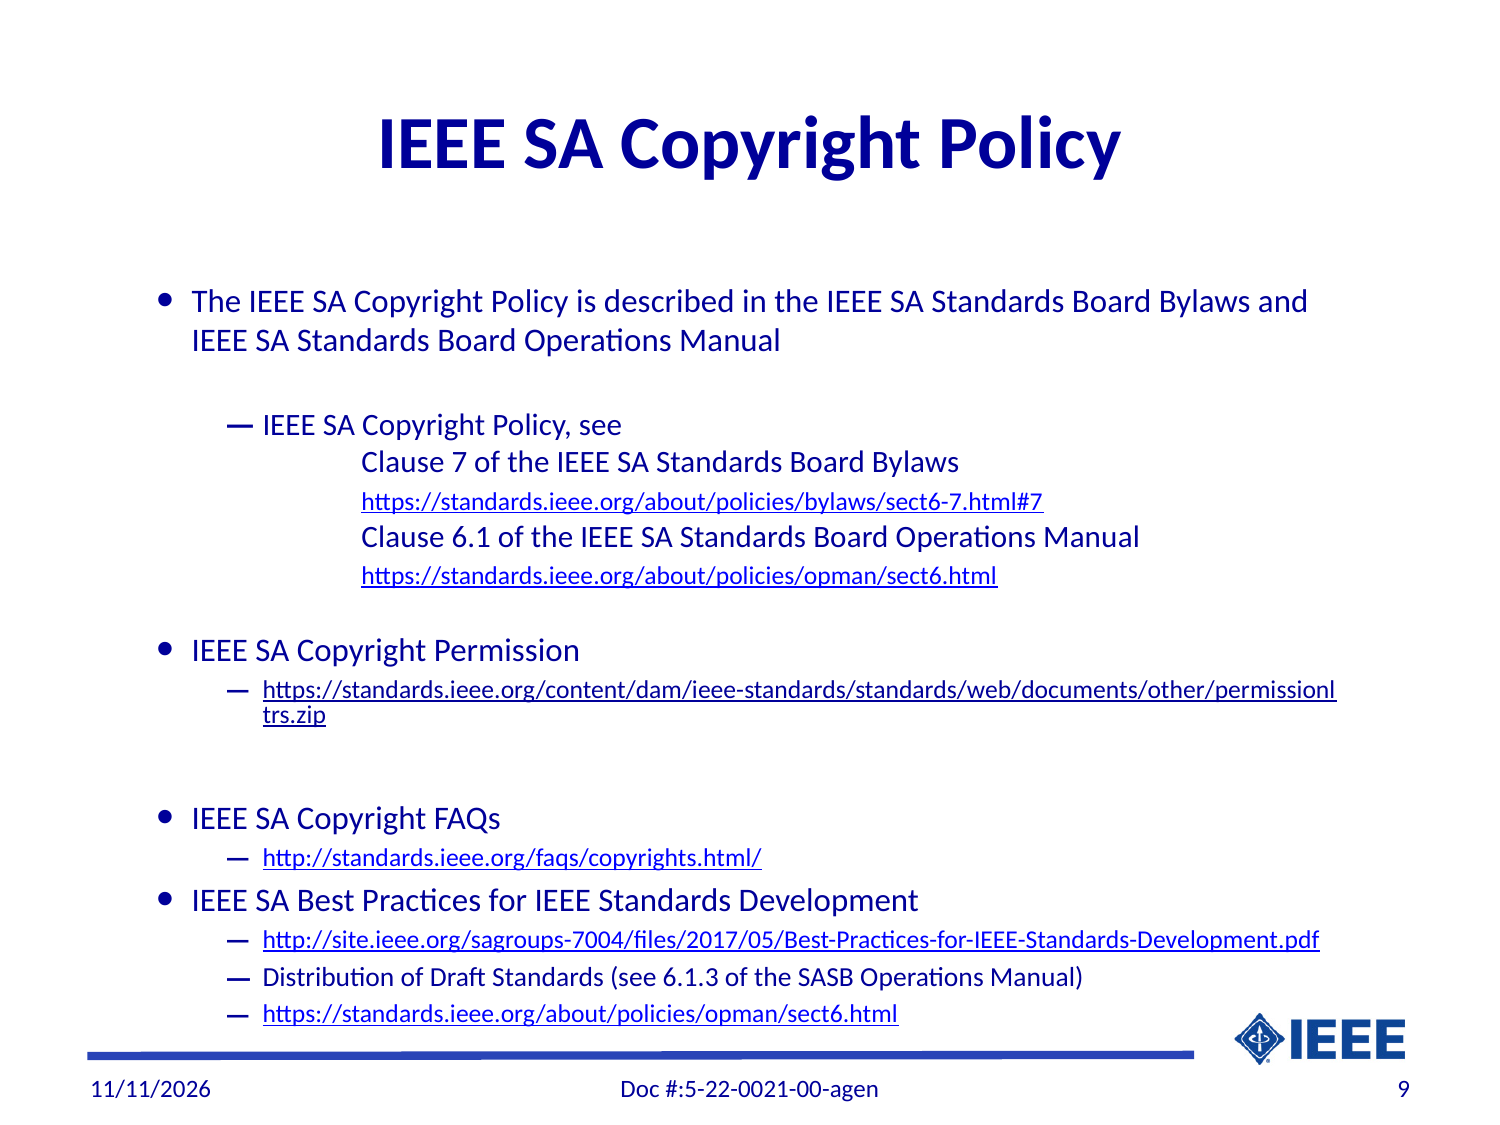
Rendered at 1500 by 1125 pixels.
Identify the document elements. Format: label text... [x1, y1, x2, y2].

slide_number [75, 1057, 425, 1118]
slide_number 9 [1074, 1057, 1425, 1118]
footer Doc #:5-22-0021-00-agen [512, 1057, 988, 1118]
list The IEEE SA Copyright Policy is described in the IEEE SA Standards Board Bylaws and IEEE SA Standards Board Operations Manual IEEE SA Copyright Policy, see Clause 7 of the IEEE SA Standards Board Bylaws https://standards.ieee.org/about/policies/bylaws/sect6-7.html#7 Clause 6.1 of the IEEE SA Standards Board Operations Manual https://standards.ieee.org/about/policies/opman/sect6.html IEEE SA Copyright Permission https://standards.ieee.org/content/dam/ieee-standards/standards/web/documents/other/permissionltrs.zip IEEE SA Copyright FAQs http://standards.ieee.org/faqs/copyrights.html/ IEEE SA Best Practices for IEEE Standards Development http://site.ieee.org/sagroups-7004/files/2017/05/Best-Practices-for-IEEE-Standards-Development.pdf Distribution of Draft Standards (see 6.1.3 of the SASB Operations Manual) https://standards.ieee.org/about/policies/opman/sect6.html [0, 271, 1350, 1014]
title IEEE SA Copyright Policy [75, 45, 1425, 233]
picture [1231, 1011, 1406, 1057]
